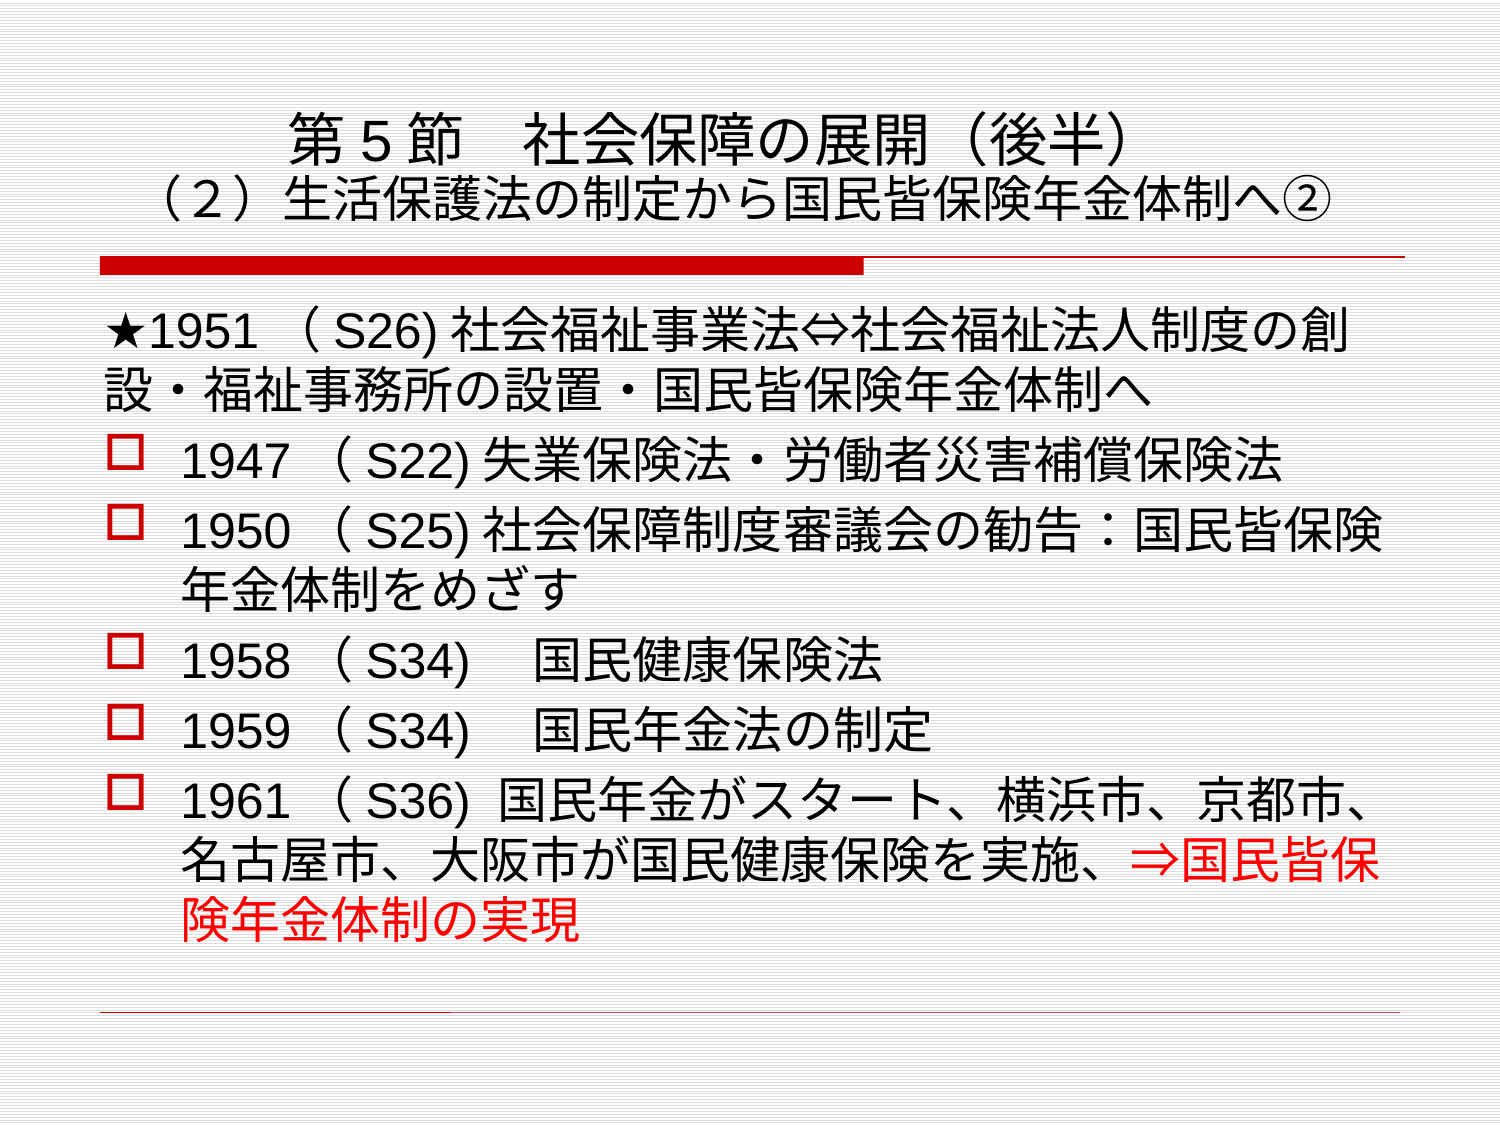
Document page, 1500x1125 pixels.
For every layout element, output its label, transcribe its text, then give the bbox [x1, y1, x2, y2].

title 第5節 社会保障の展開（後半） （２）生活保護法の制定から国民皆保険年金体制へ② [100, 77, 1365, 269]
list ★1951（S26)社会福祉事業法⇔社会福祉法人制度の創設・福祉事務所の設置・国民皆保険年金体制へ 1947（S22)失業保険法・労働者災害補償保険法 1950（S25)社会保障制度審議会の勧告：国民皆保険年金体制をめざす 1958（S34) 国民健康保険法 1959（S34) 国民年金法の制定 1961（S36) 国民年金がスタート、横浜市、京都市、名古屋市、大阪市が国民健康保険を実施、⇒国民皆保険年金体制の実現 [88, 290, 1412, 977]
